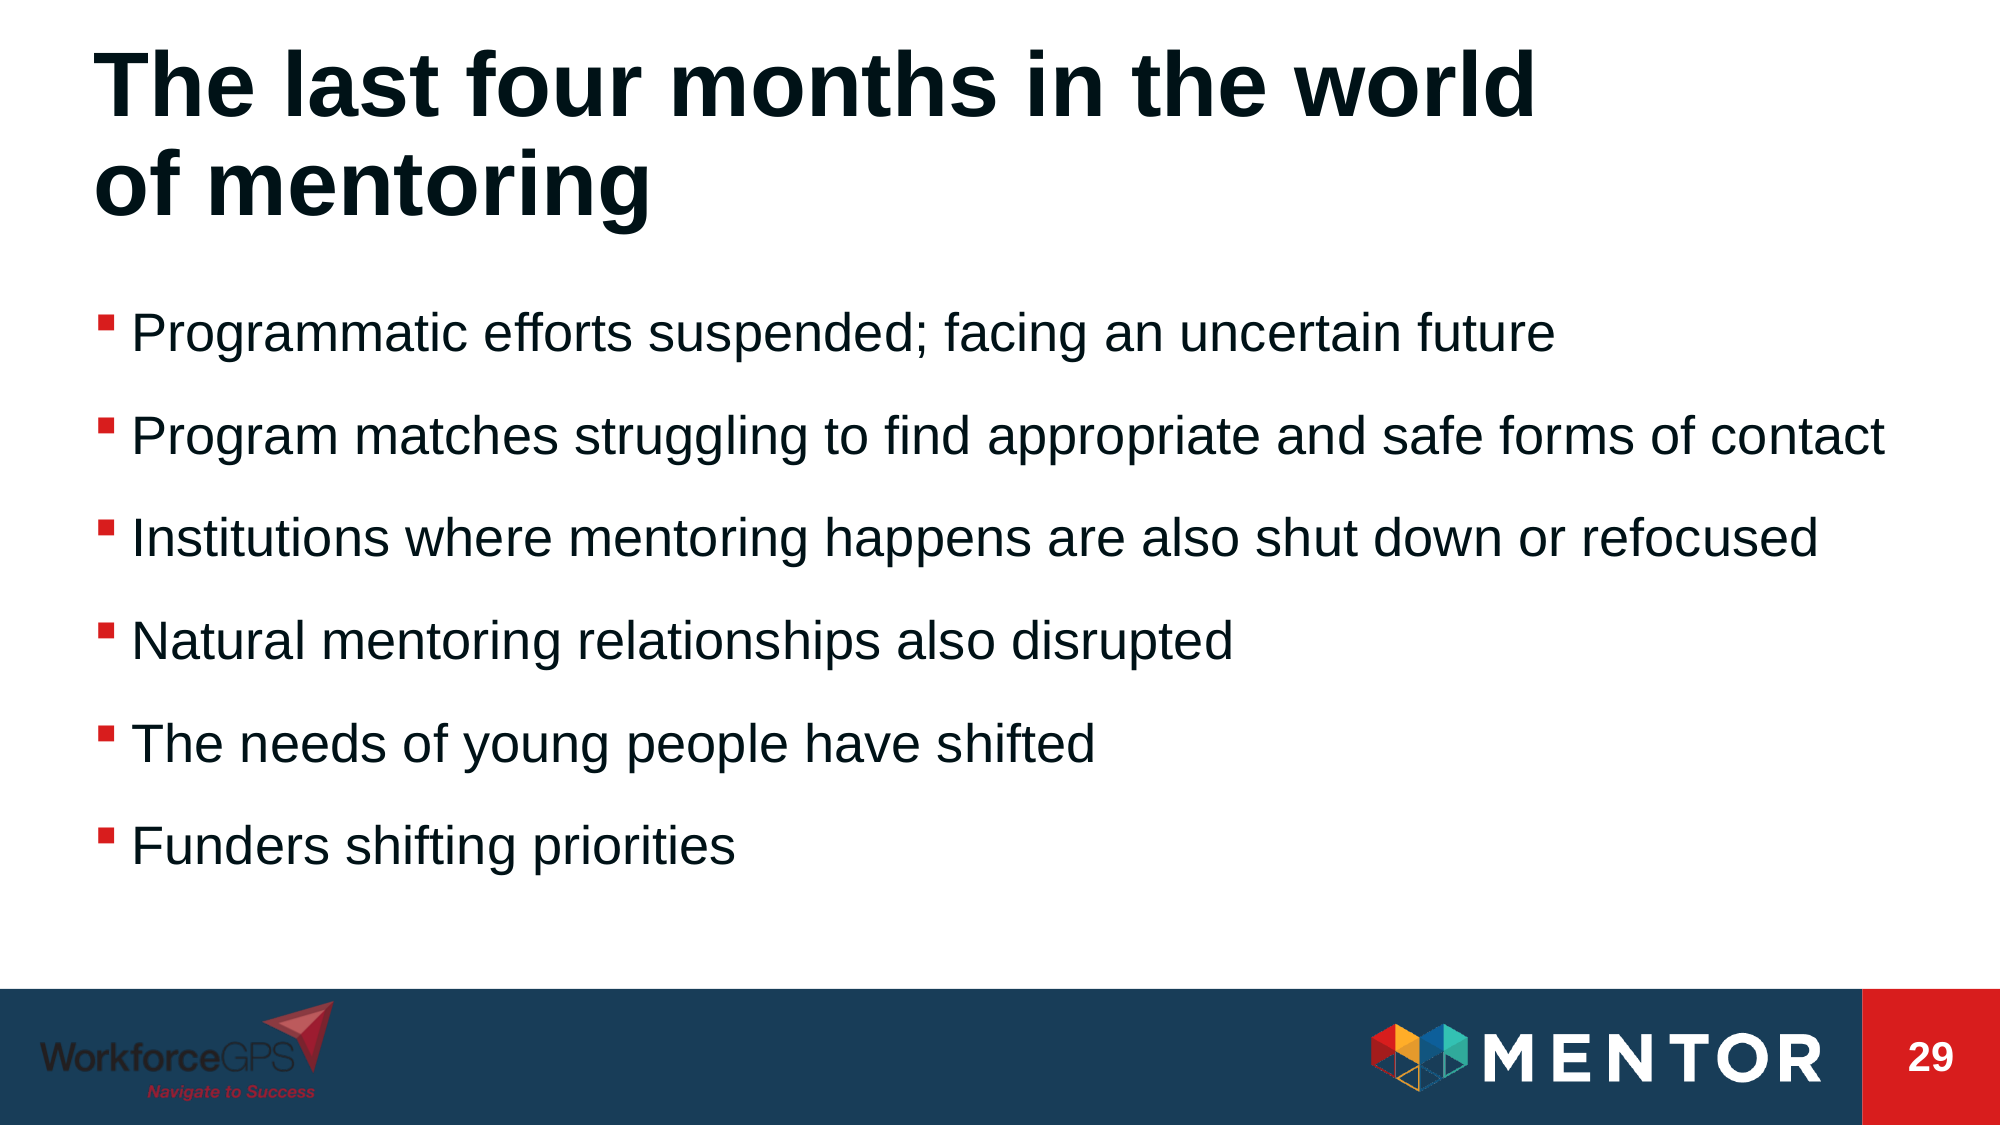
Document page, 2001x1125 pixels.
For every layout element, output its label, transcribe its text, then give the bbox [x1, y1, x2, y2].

slide_number 29 [1862, 1024, 2000, 1085]
list Programmatic efforts suspended; facing an uncertain future Program matches struggling to find appropriate and safe forms of contact Institutions where mentoring happens are also shut down or refocused Natural mentoring relationships also disrupted The needs of young people have shifted Funders shifting priorities [78, 289, 1923, 1007]
title The last four months in the world of mentoring [78, 27, 1923, 246]
picture [1371, 1023, 1821, 1092]
picture [37, 1000, 337, 1102]
